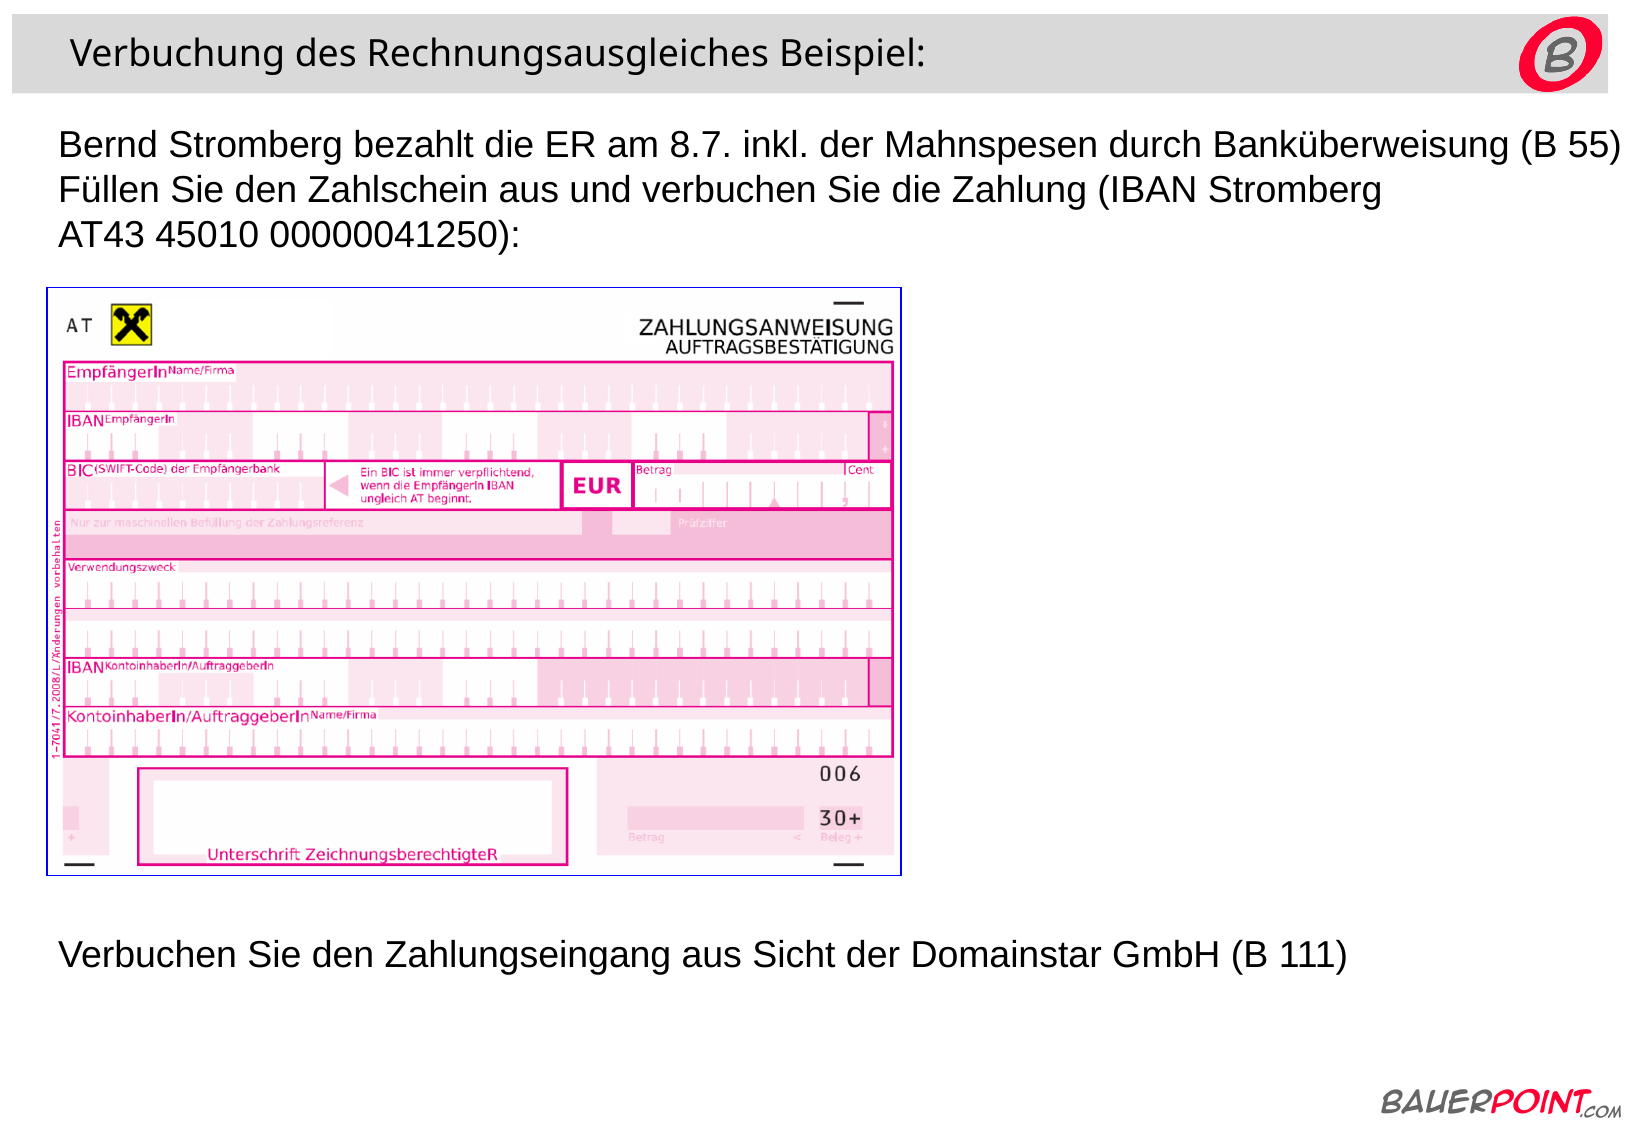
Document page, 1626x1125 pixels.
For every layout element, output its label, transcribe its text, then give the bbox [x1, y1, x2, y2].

picture [1511, 8, 1609, 102]
text_box Verbuchung des Rechnungsausgleiches Beispiel: [55, 21, 943, 82]
picture [47, 288, 901, 876]
text_box Bernd Stromberg bezahlt die ER am 8.7. inkl. der Mahnspesen durch Banküberweisung (B 55) Füllen Sie den Zahlschein aus und verbuchen Sie die Zahlung (IBAN Stromberg AT43 45010 00000041250): Verbuchen Sie den Zahlungseingang aus Sicht der Domainstar GmbH (B 111) [43, 112, 1625, 983]
picture [1381, 1082, 1621, 1118]
